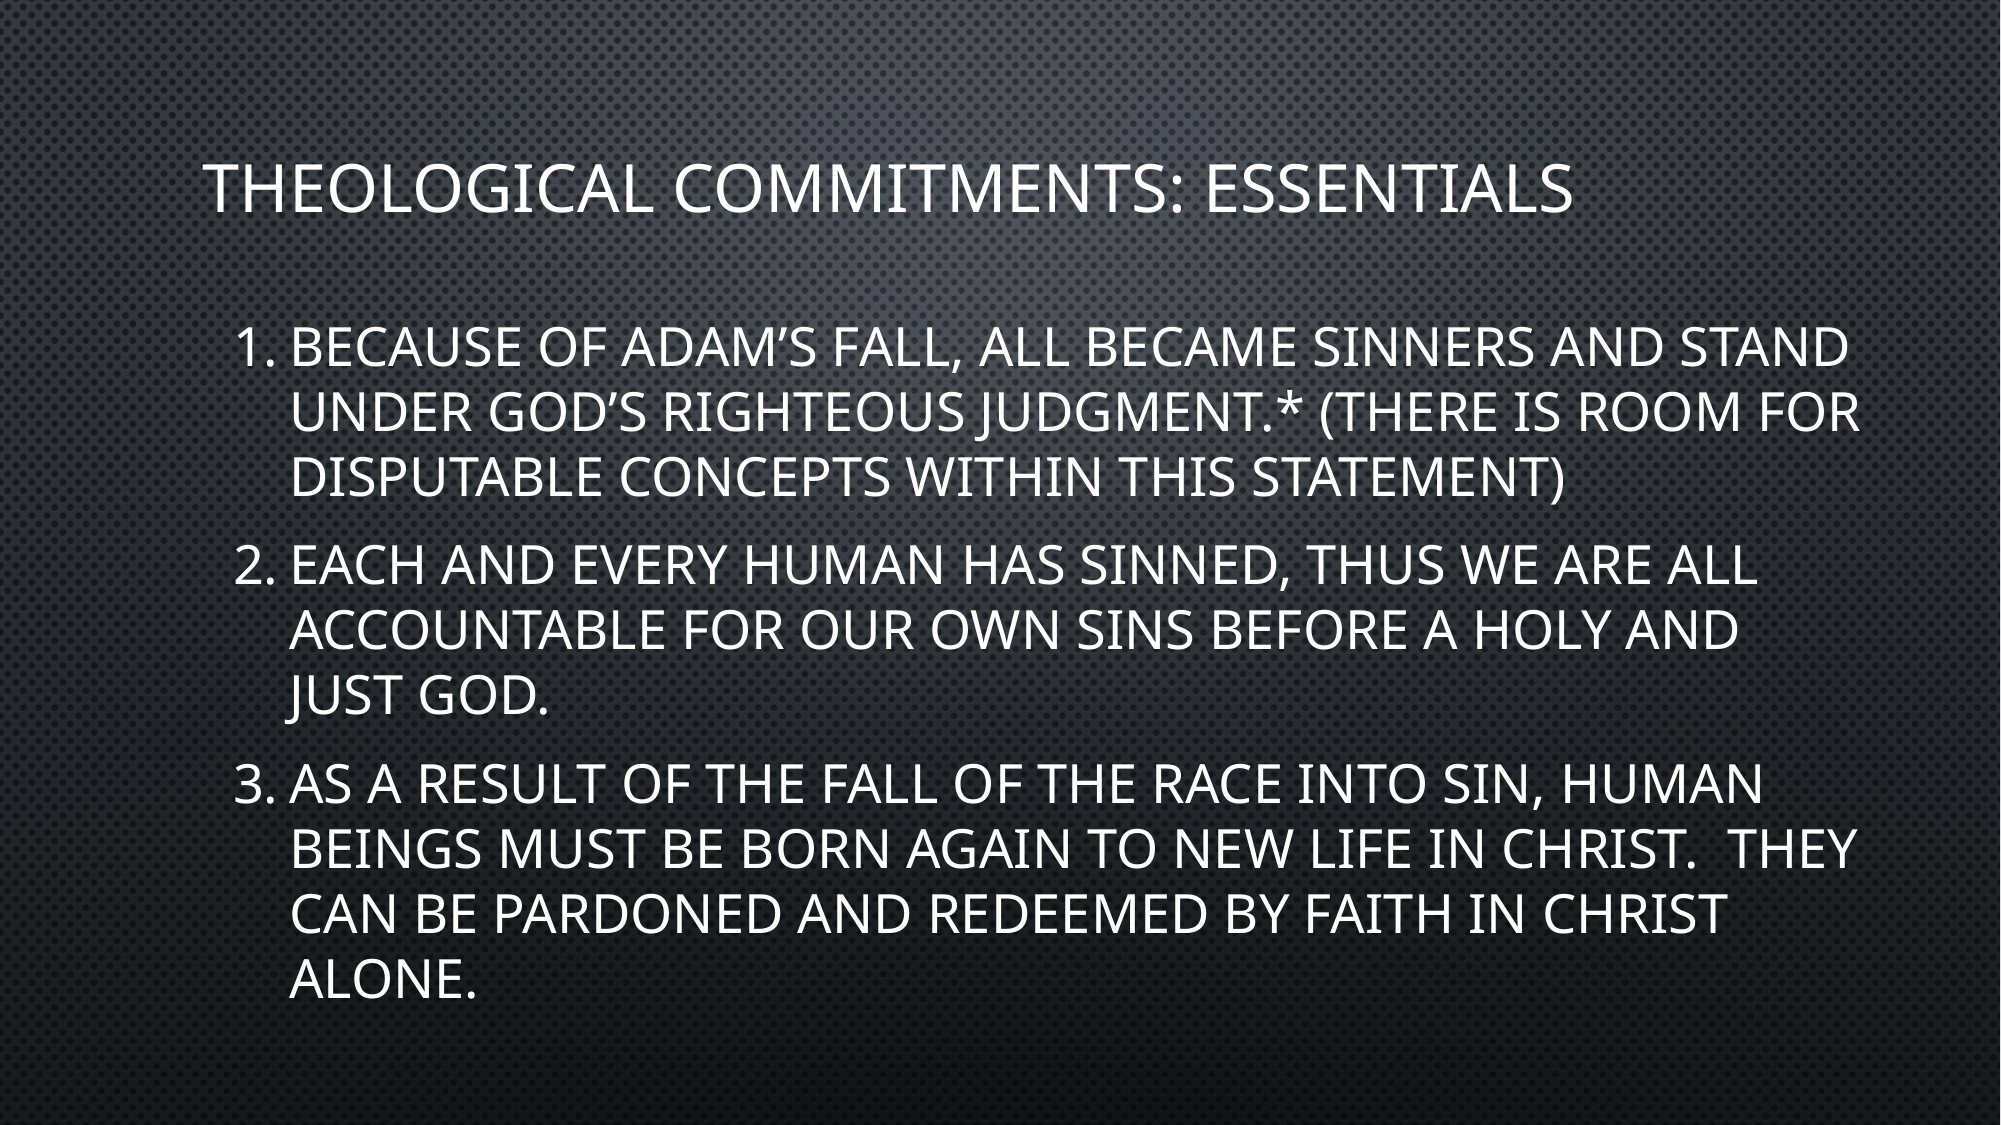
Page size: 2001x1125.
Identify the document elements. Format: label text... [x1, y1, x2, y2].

title Theological Commitments: Essentials [187, 29, 1813, 287]
list Because of Adam’s fall, all became sinners and stand under God’s righteous judgment.* (there is room for disputable concepts within this statement) Each and every human has sinned, thus we are all accountable for our own sins before a holy and just God. As a result of the fall of the race into sin, human beings must be born again to new life in Christ. They can be pardoned and redeemed by faith in Christ alone. [143, 287, 1882, 1034]
